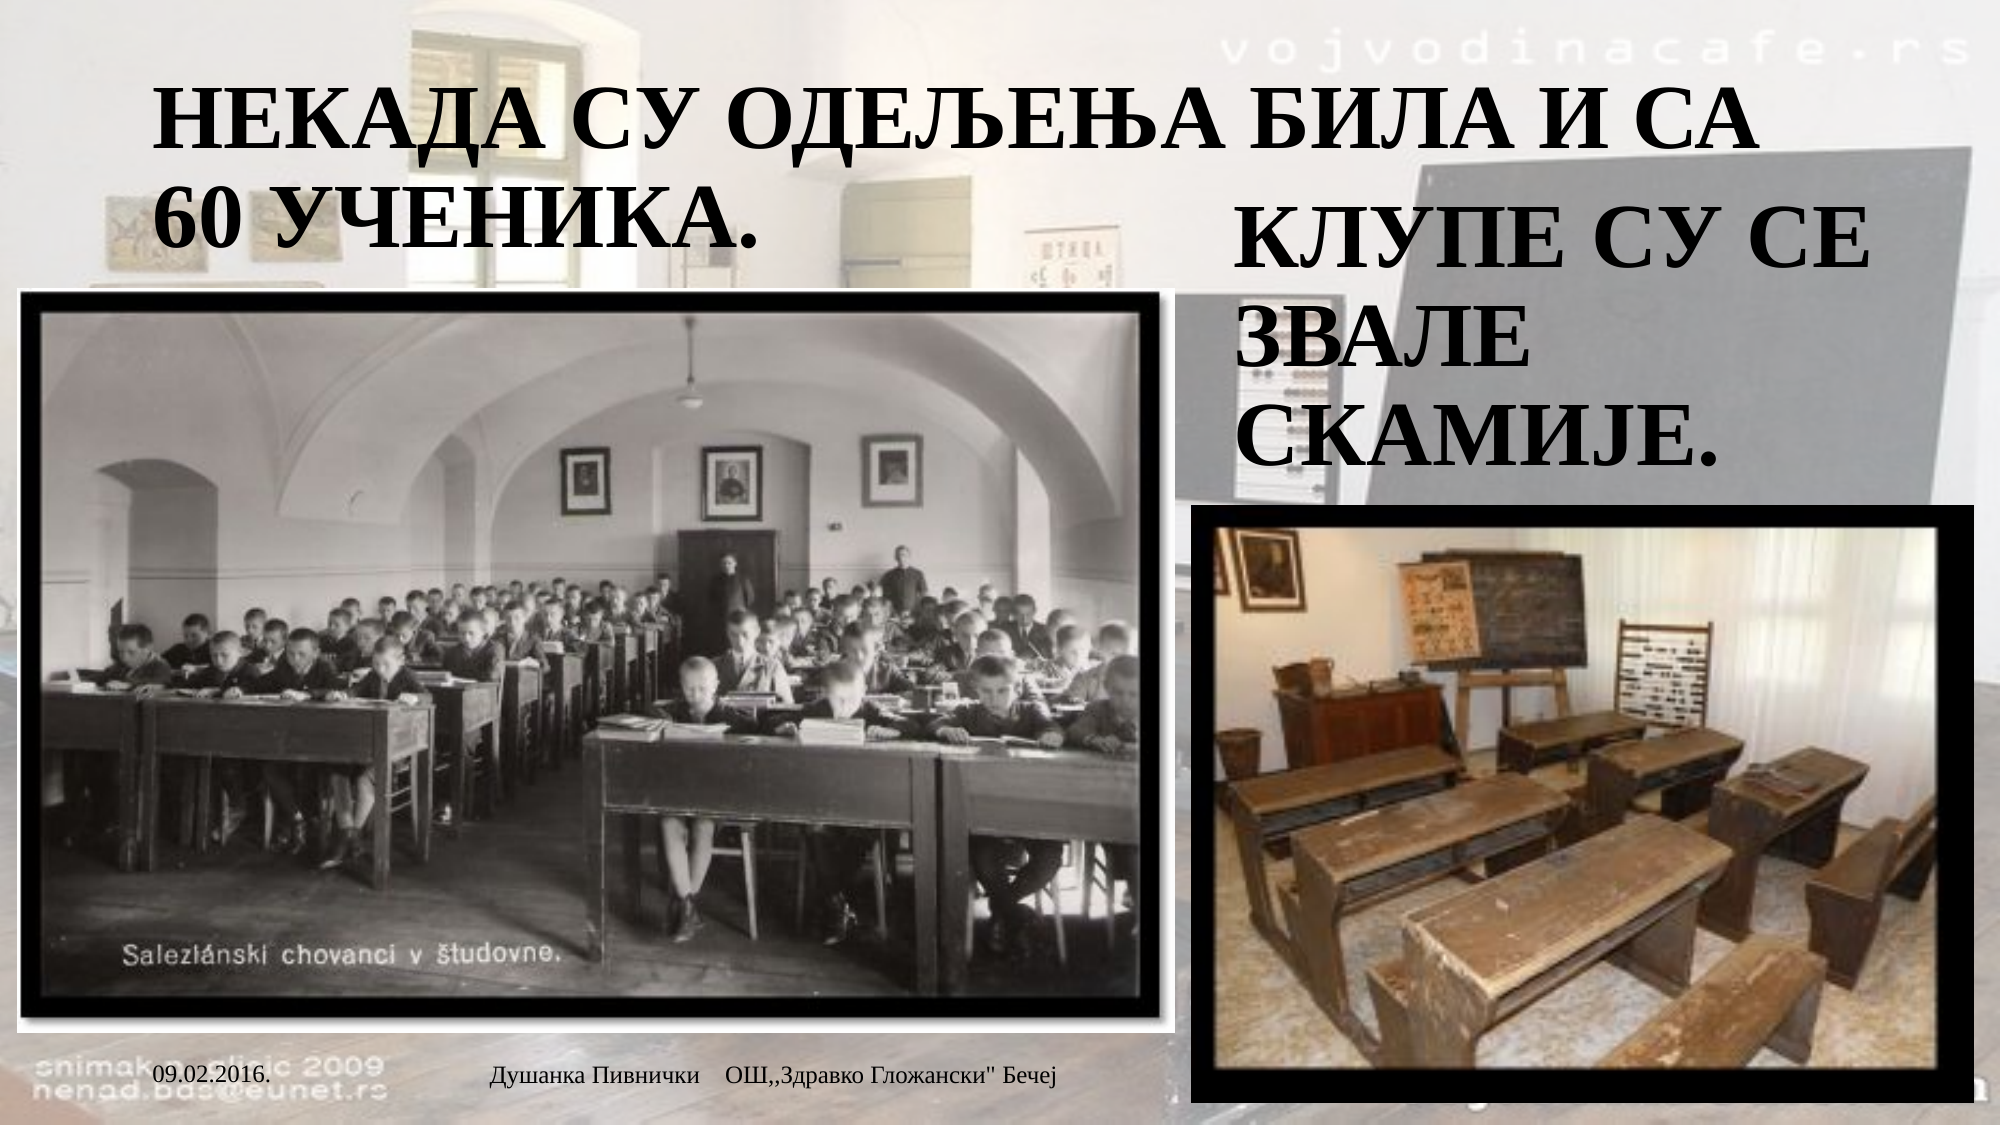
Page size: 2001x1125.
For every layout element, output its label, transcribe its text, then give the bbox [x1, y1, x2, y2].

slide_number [137, 1042, 588, 1103]
title НЕКАДА СУ ОДЕЉЕЊА БИЛА И СА 60 УЧЕНИКА. [137, 59, 1863, 278]
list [17, 288, 1175, 1033]
picture [1190, 505, 1974, 1103]
text_box КЛУПЕ СУ СЕ ЗВАЛЕ СКАМИЈЕ. [1218, 168, 1946, 505]
footer Душанка Пивнички ОШ,,Здравко Гложански" Бечеј [436, 1044, 1112, 1104]
